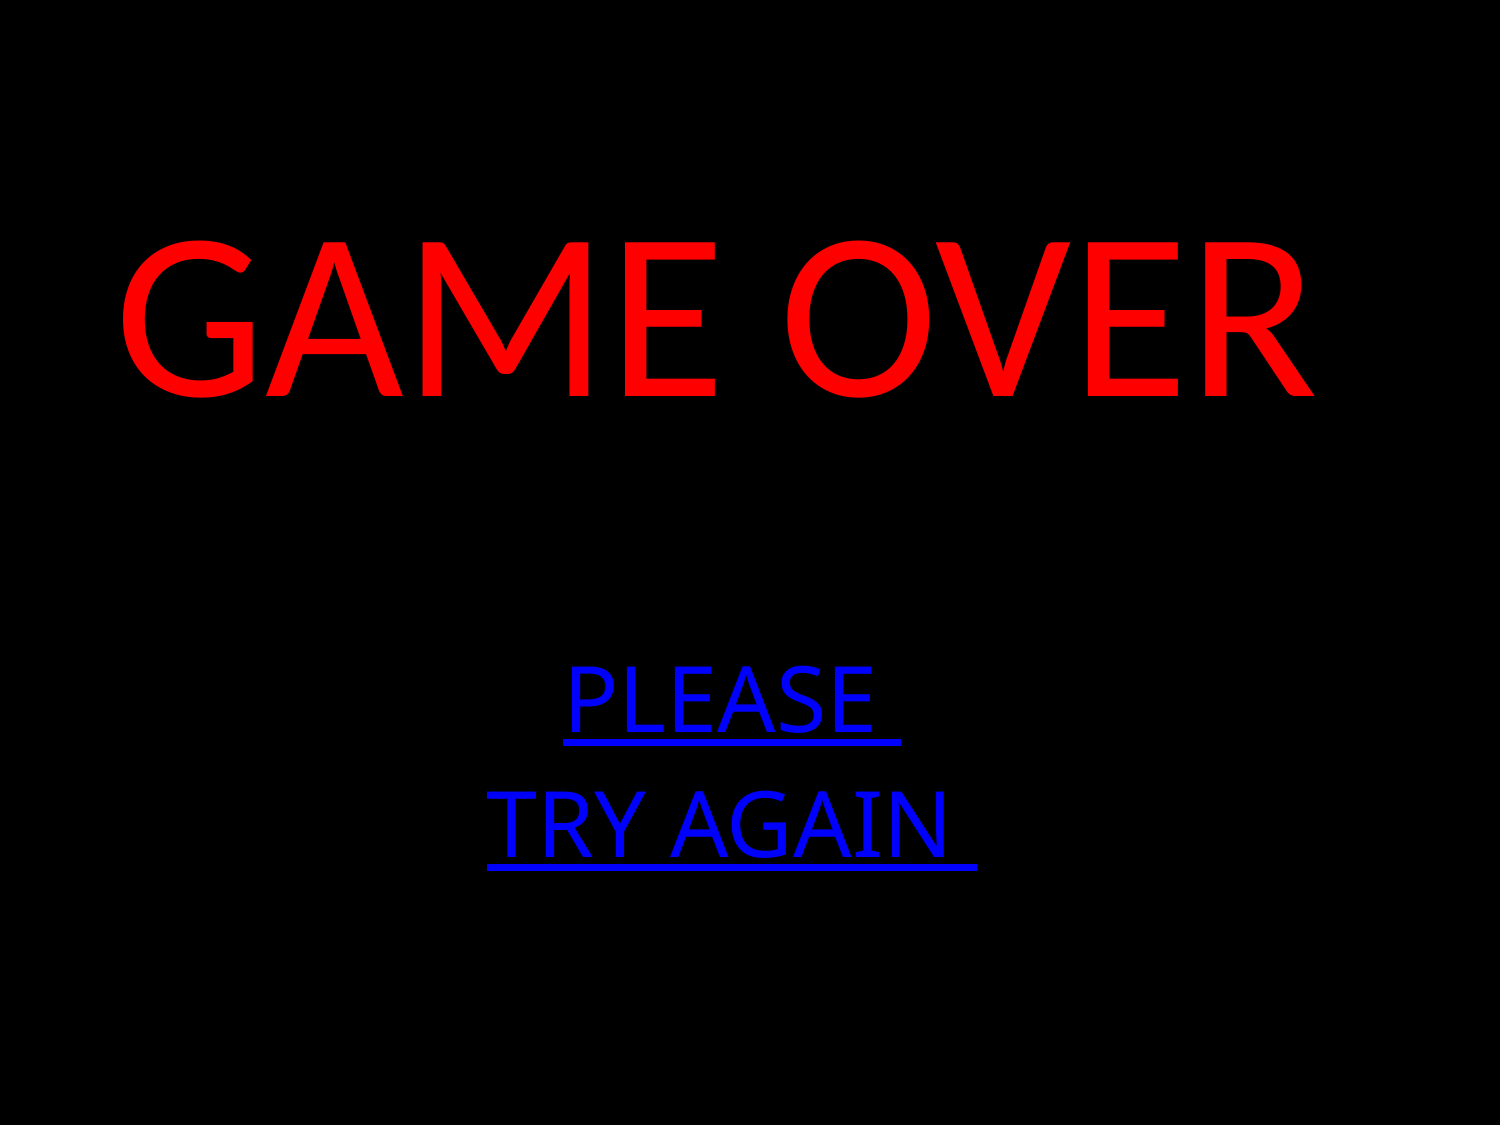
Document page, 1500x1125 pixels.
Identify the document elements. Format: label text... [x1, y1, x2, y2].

text_box GAME OVER [88, 148, 1400, 452]
text_box PLEASE TRY AGAIN [242, 633, 1223, 899]
